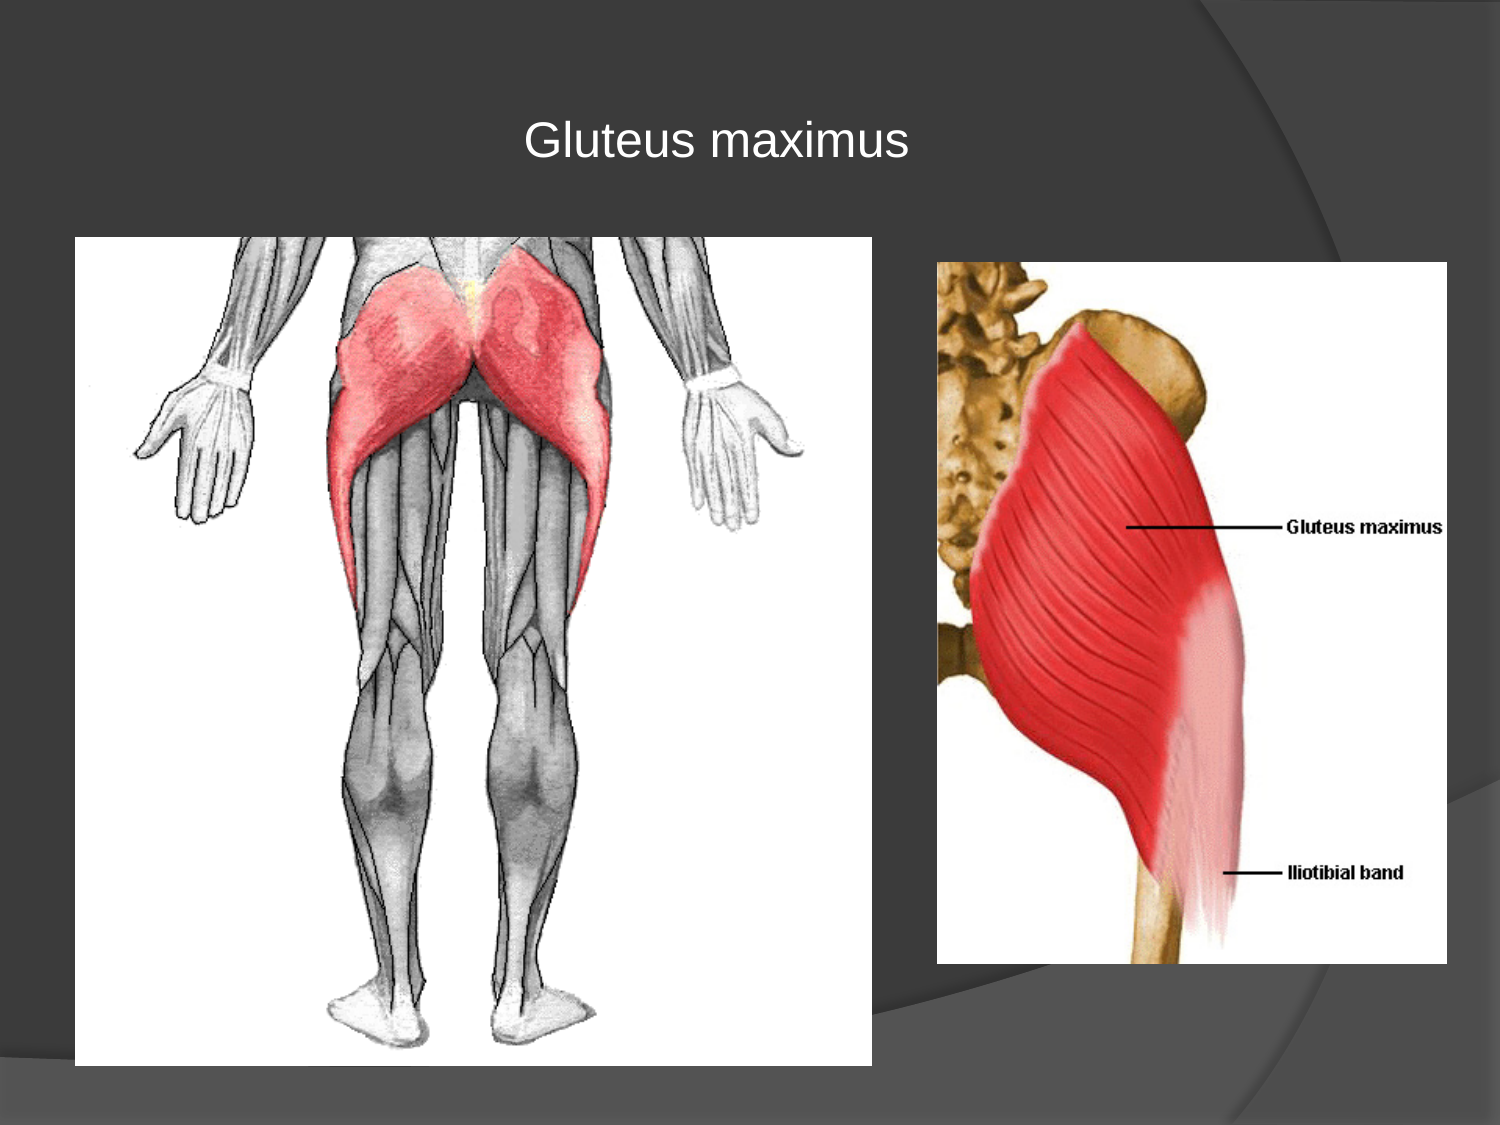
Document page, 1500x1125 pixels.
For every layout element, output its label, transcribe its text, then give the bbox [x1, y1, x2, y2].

picture [937, 262, 1448, 965]
text_box Gluteus maximus [508, 99, 925, 175]
picture [74, 237, 873, 1066]
